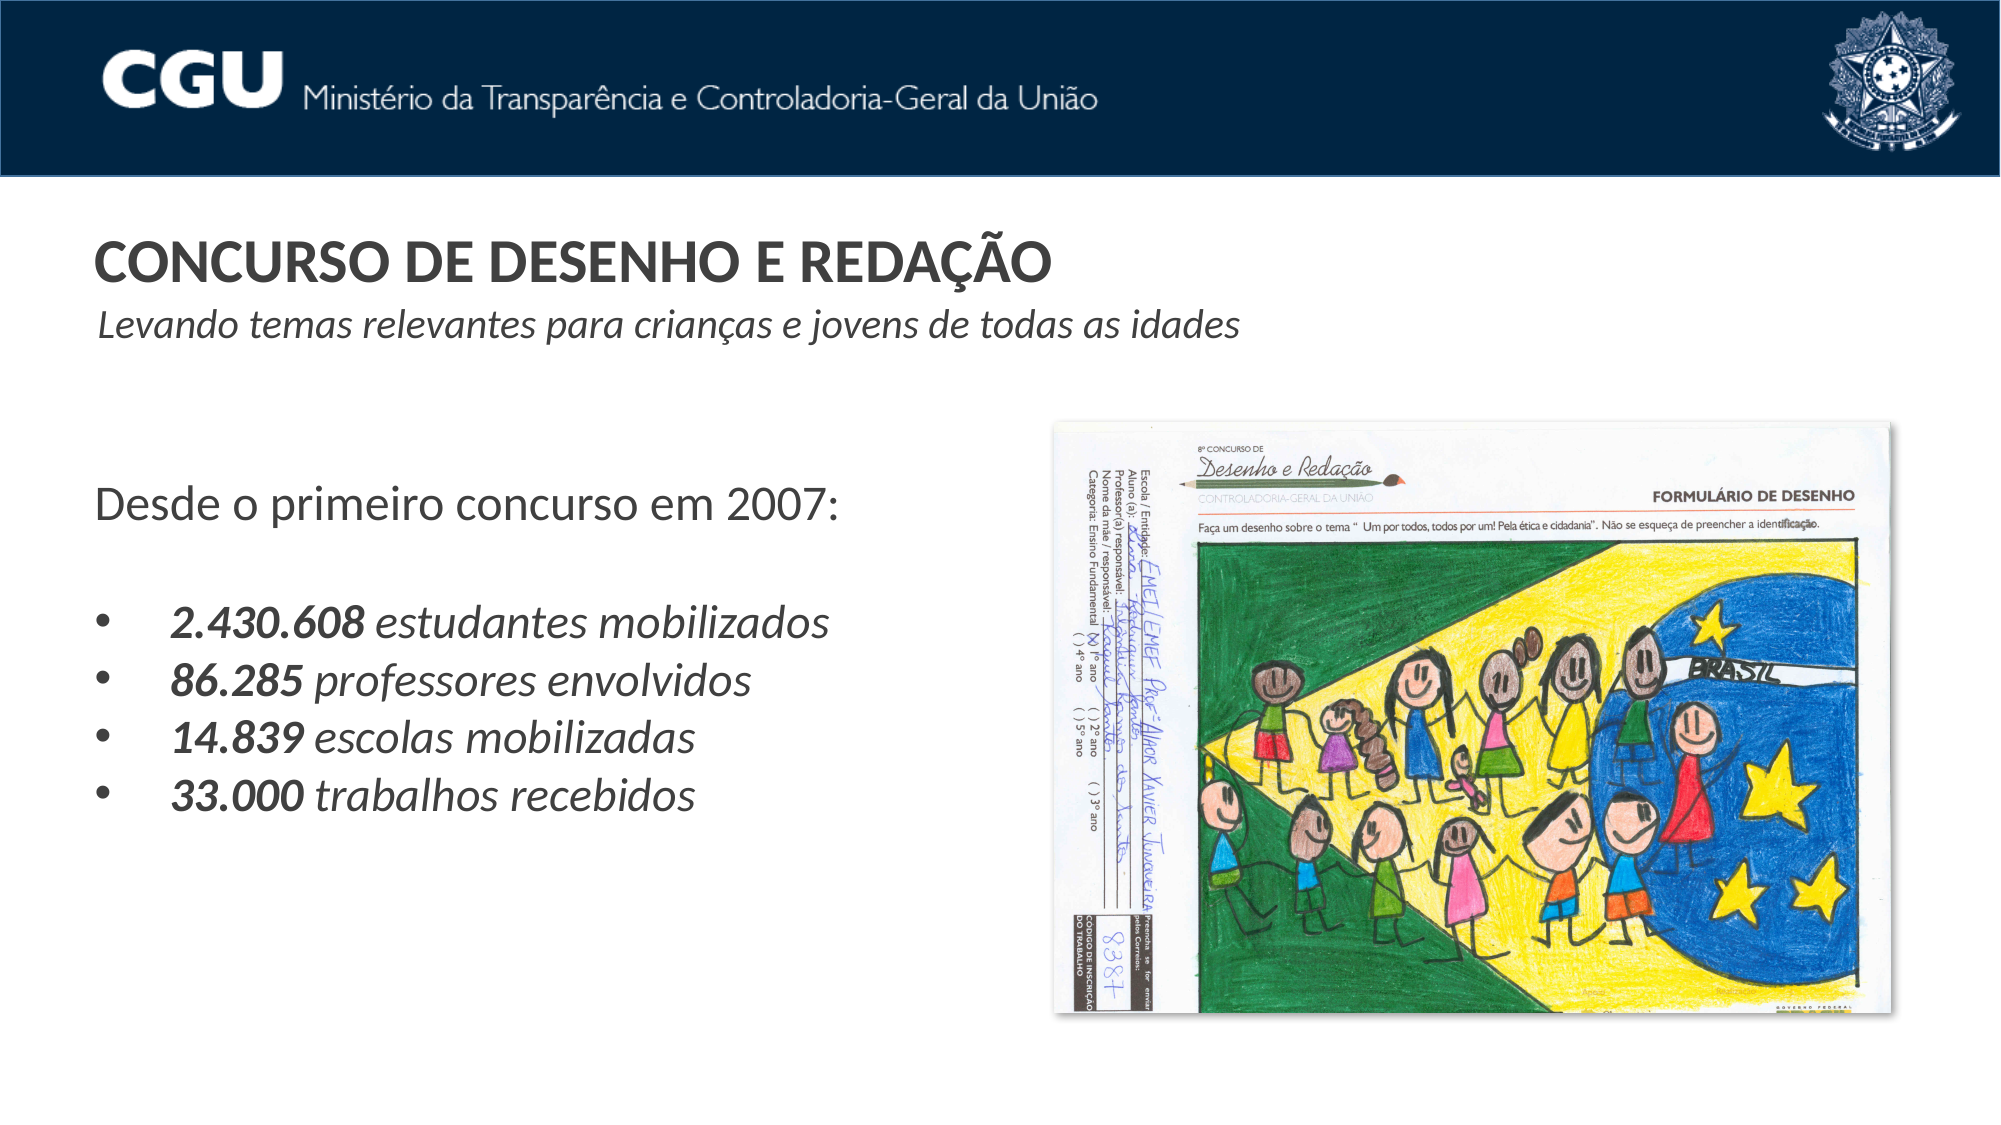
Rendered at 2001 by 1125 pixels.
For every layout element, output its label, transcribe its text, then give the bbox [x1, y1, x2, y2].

picture [1177, 299, 1768, 1125]
text_box CONCURSO DE DESENHO E REDAÇÃO [79, 175, 1945, 290]
text_box Levando temas relevantes para crianças e jovens de todas as idades [82, 289, 1257, 355]
picture [0, 0, 2001, 187]
text_box Desde o primeiro concurso em 2007: 2.430.608 estudantes mobilizados 86.285 professores envolvidos 14.839 escolas mobilizadas 33.000 trabalhos recebidos [79, 463, 1054, 1108]
